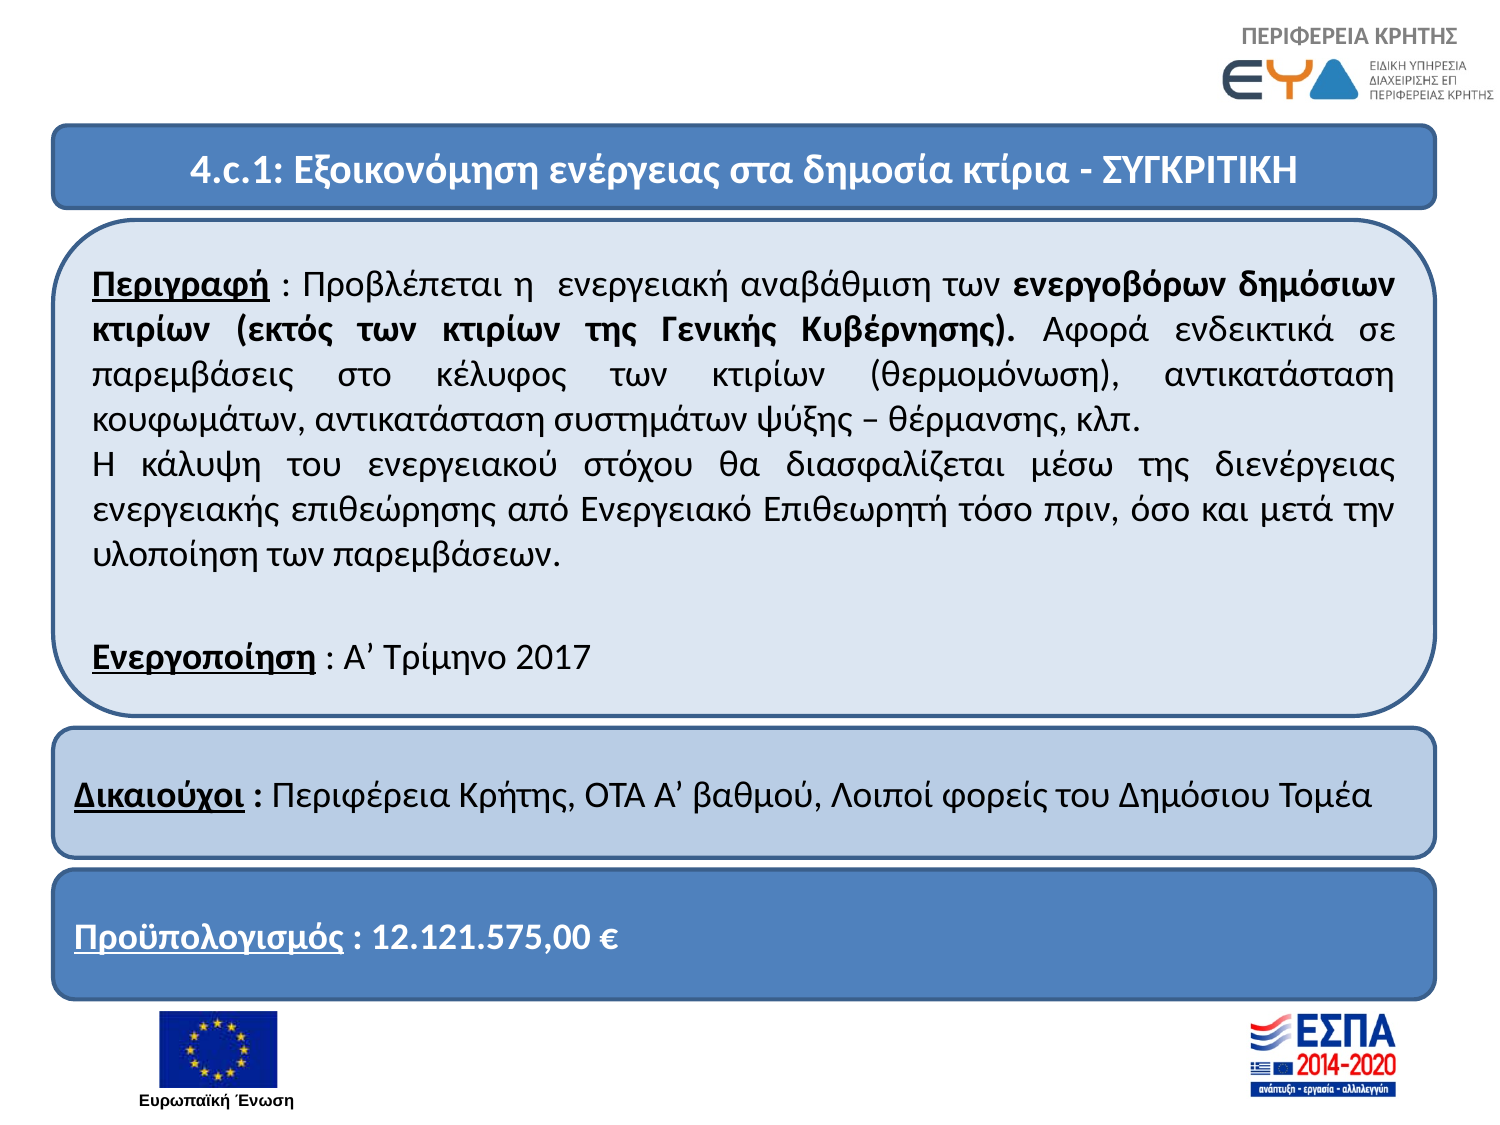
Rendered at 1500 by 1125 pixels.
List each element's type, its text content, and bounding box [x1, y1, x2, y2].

text_box Περιγραφή : Προβλέπεται η ενεργειακή αναβάθμιση των ενεργοβόρων δημόσιων κτιρίων (εκτός των κτιρίων της Γενικής Κυβέρνησης). Αφορά ενδεικτικά σε παρεμβάσεις στο κέλυφος των κτιρίων (θερμομόνωση), αντικατάσταση κουφωμάτων, αντικατάσταση συστημάτων ψύξης – θέρμανσης, κλπ. Η κάλυψη του ενεργειακού στόχου θα διασφαλίζεται μέσω της διενέργειας ενεργειακής επιθεώρησης από Ενεργειακό Επιθεωρητή τόσο πριν, όσο και μετά την υλοποίηση των παρεμβάσεων. Ενεργοποίηση : A’ Τρίμηνο 2017 [50, 217, 1438, 719]
text_box 4.c.1: Εξοικονόμηση ενέργειας στα δημοσία κτίρια - ΣΥΓΚΡΙΤΙΚΗ [50, 123, 1438, 211]
text_box Προϋπολογισμός : 12.121.575,00 € [50, 867, 1438, 1002]
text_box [1146, 12, 1500, 123]
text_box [123, 1011, 1400, 1118]
text_box Δικαιούχοι : Περιφέρεια Κρήτης, ΟΤΑ Α’ βαθμού, Λοιποί φορείς του Δημόσιου Τομέα [50, 725, 1438, 860]
